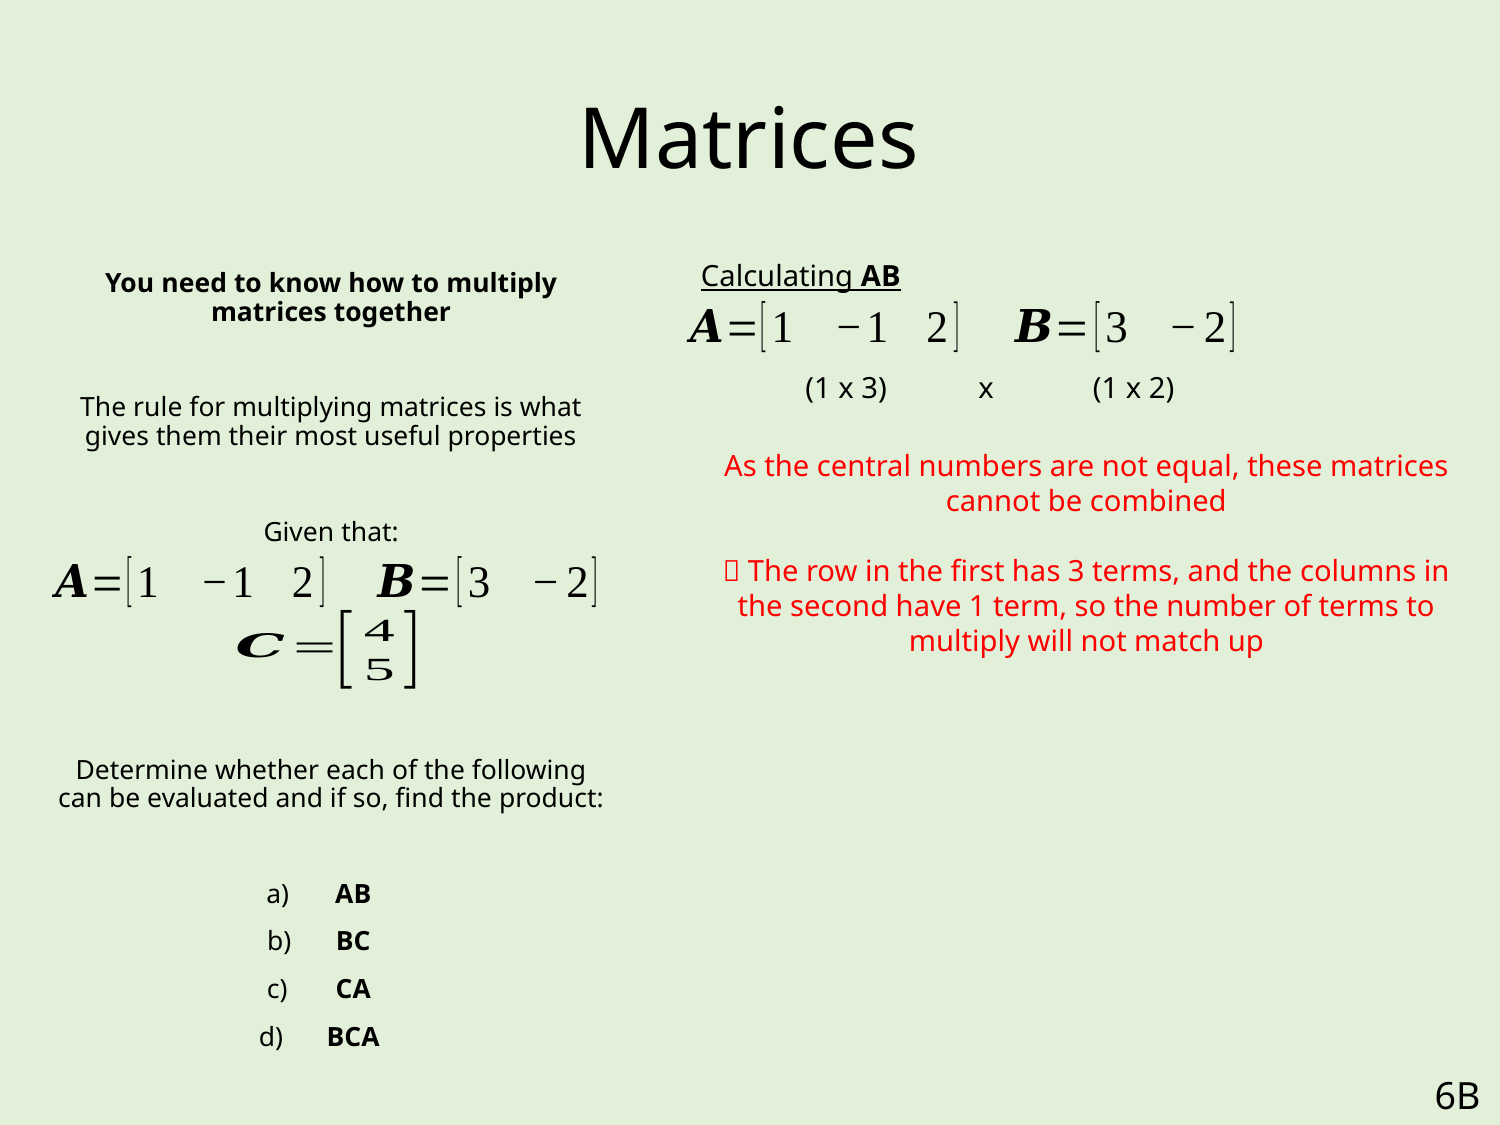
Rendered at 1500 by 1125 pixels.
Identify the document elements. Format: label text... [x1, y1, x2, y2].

title Matrices [101, 59, 1396, 223]
text_box (1 x 2) [1078, 362, 1190, 413]
text_box As the central numbers are not equal, these matrices cannot be combined  The row in the first has 3 terms, and the columns in the second have 1 term, so the number of terms to multiply will not match up [684, 439, 1489, 665]
text_box Calculating AB [686, 249, 916, 300]
text_box x [963, 362, 1009, 413]
text_box (1 x 3) [790, 362, 902, 413]
list You need to know how to multiply matrices together The rule for multiplying matrices is what gives them their most useful properties Given that: Determine whether each of the following can be evaluated and if so, find the product: AB BC CA BCA [37, 262, 625, 1068]
text_box 6B [1419, 1064, 1496, 1125]
